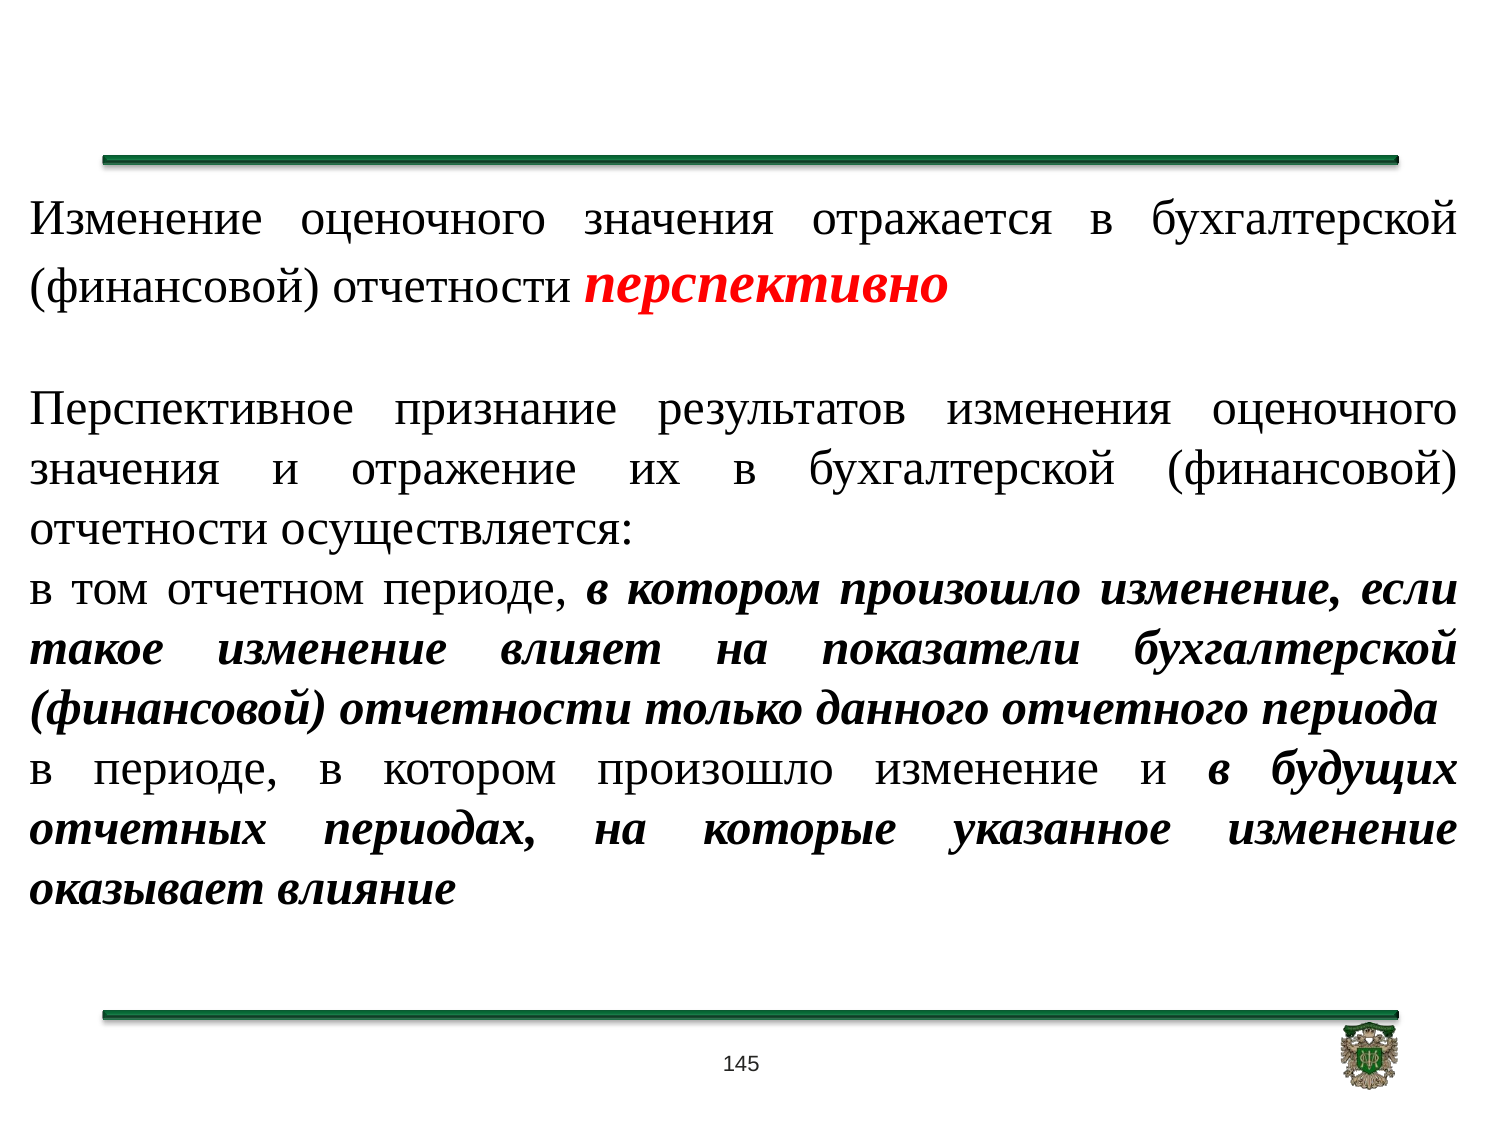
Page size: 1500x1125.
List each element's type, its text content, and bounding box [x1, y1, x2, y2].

list Изменение оценочного значения отражается в бухгалтерской (финансовой) отчетности перспективно Перспективное признание результатов изменения оценочного значения и отражение их в бухгалтерской (финансовой) отчетности осуществляется: в том отчетном периоде, в котором произошло изменение, если такое изменение влияет на показатели бухгалтерской (финансовой) отчетности только данного отчетного периода в периоде, в котором произошло изменение и в будущих отчетных периодах, на которые указанное изменение оказывает влияние [29, 184, 1459, 962]
picture [94, 150, 1406, 176]
picture [94, 1005, 1406, 1090]
slide_number 145 [11, 1051, 786, 1077]
